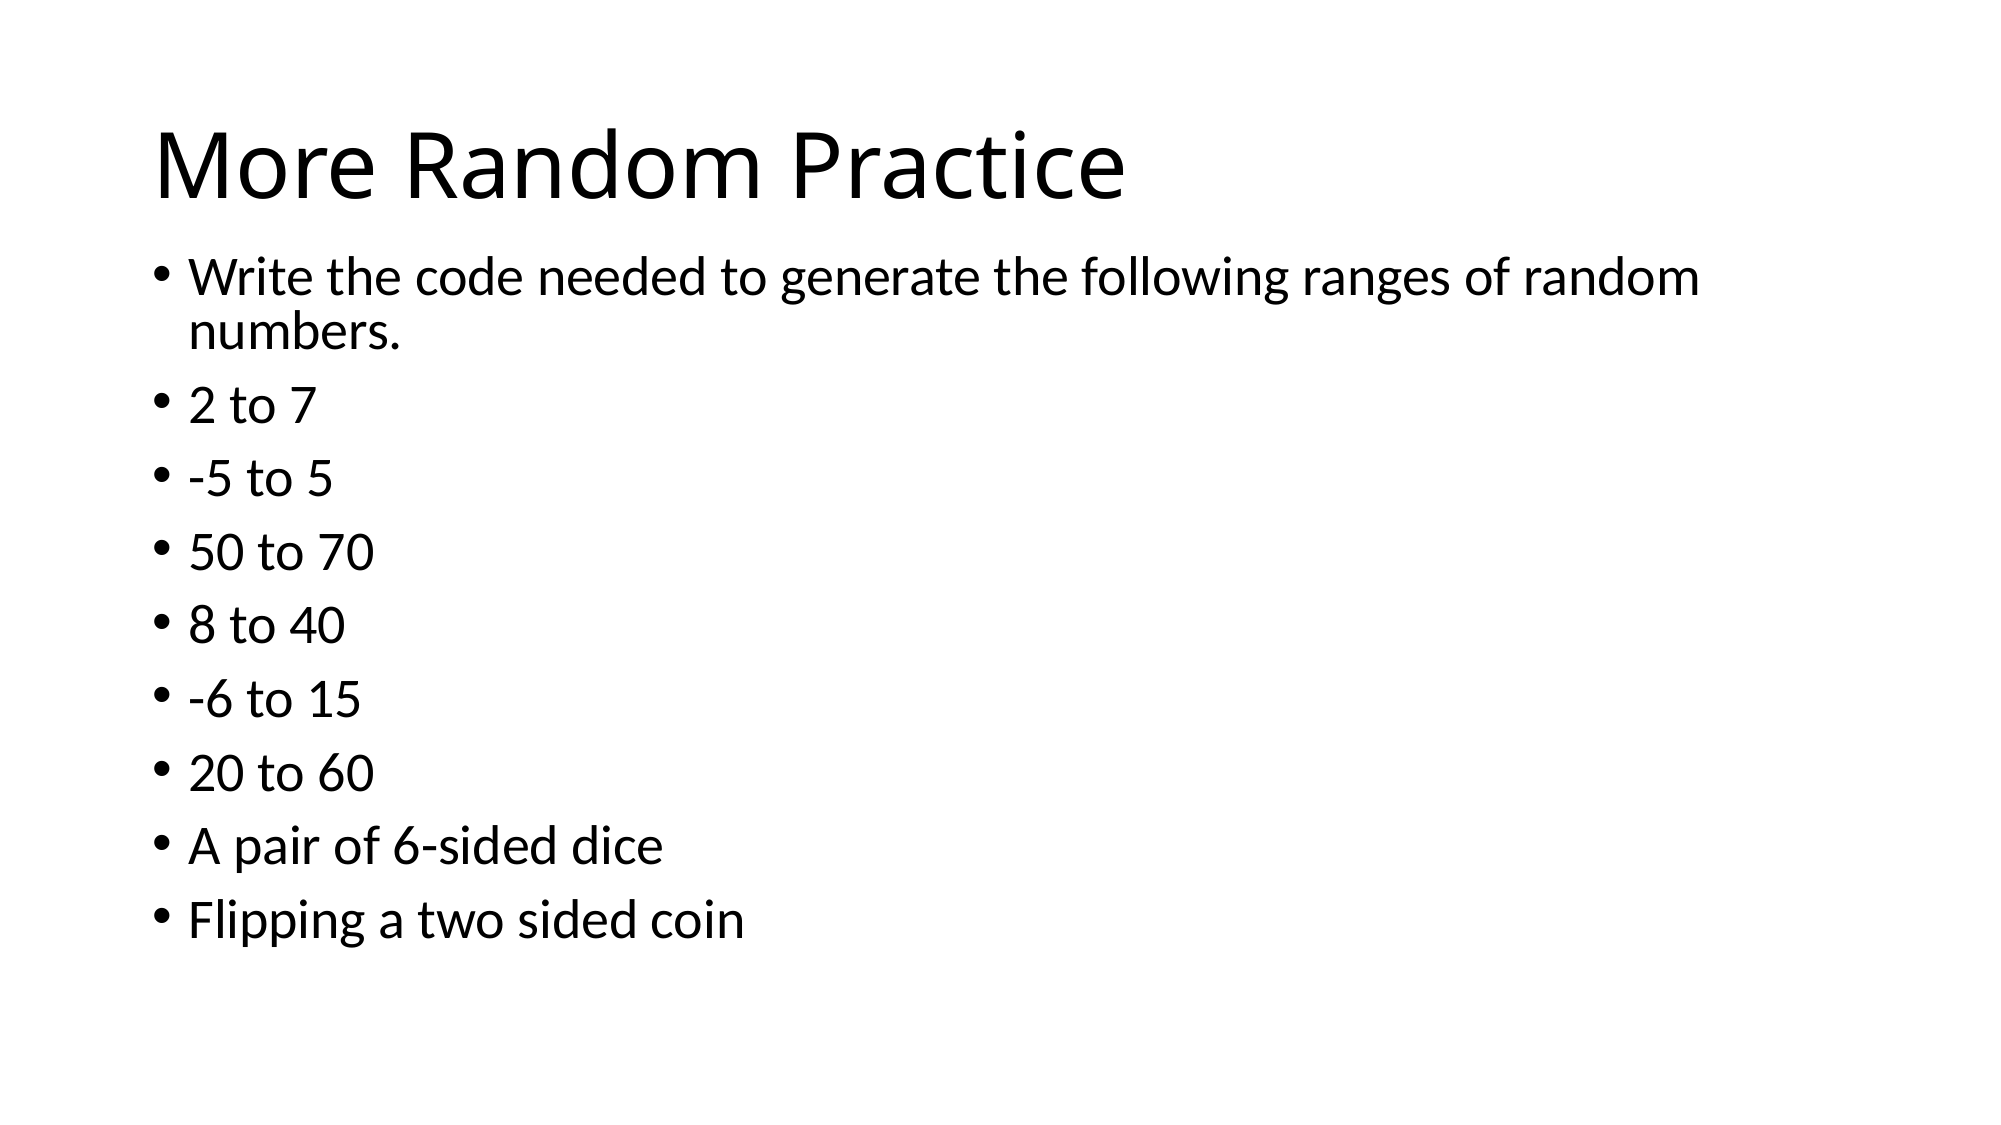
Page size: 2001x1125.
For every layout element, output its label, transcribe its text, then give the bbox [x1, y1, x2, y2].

title More Random Practice [137, 59, 1863, 245]
list Write the code needed to generate the following ranges of random numbers. 2 to 7 -5 to 5 50 to 70 8 to 40 -6 to 15 20 to 60 A pair of 6-sided dice Flipping a two sided coin [137, 245, 1863, 960]
